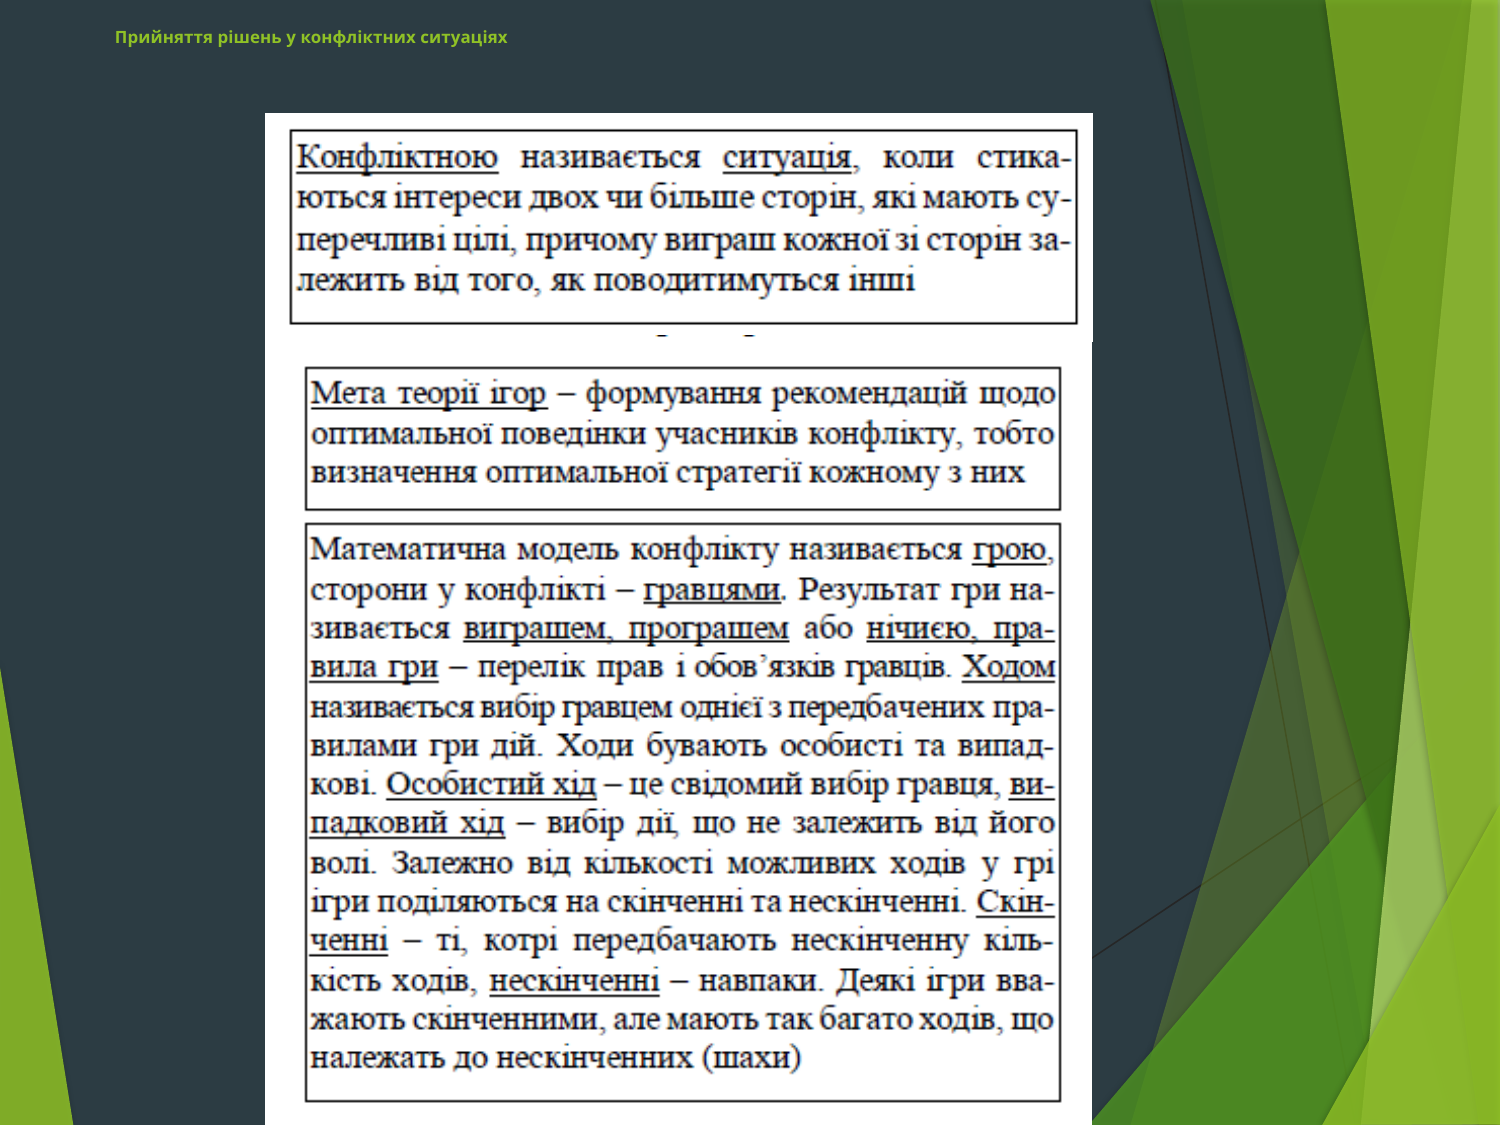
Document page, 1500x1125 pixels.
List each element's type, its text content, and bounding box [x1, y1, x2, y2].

picture [265, 334, 1093, 1125]
title Прийняття рішень у конфліктних ситуаціях [99, 19, 1483, 55]
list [265, 113, 1093, 334]
